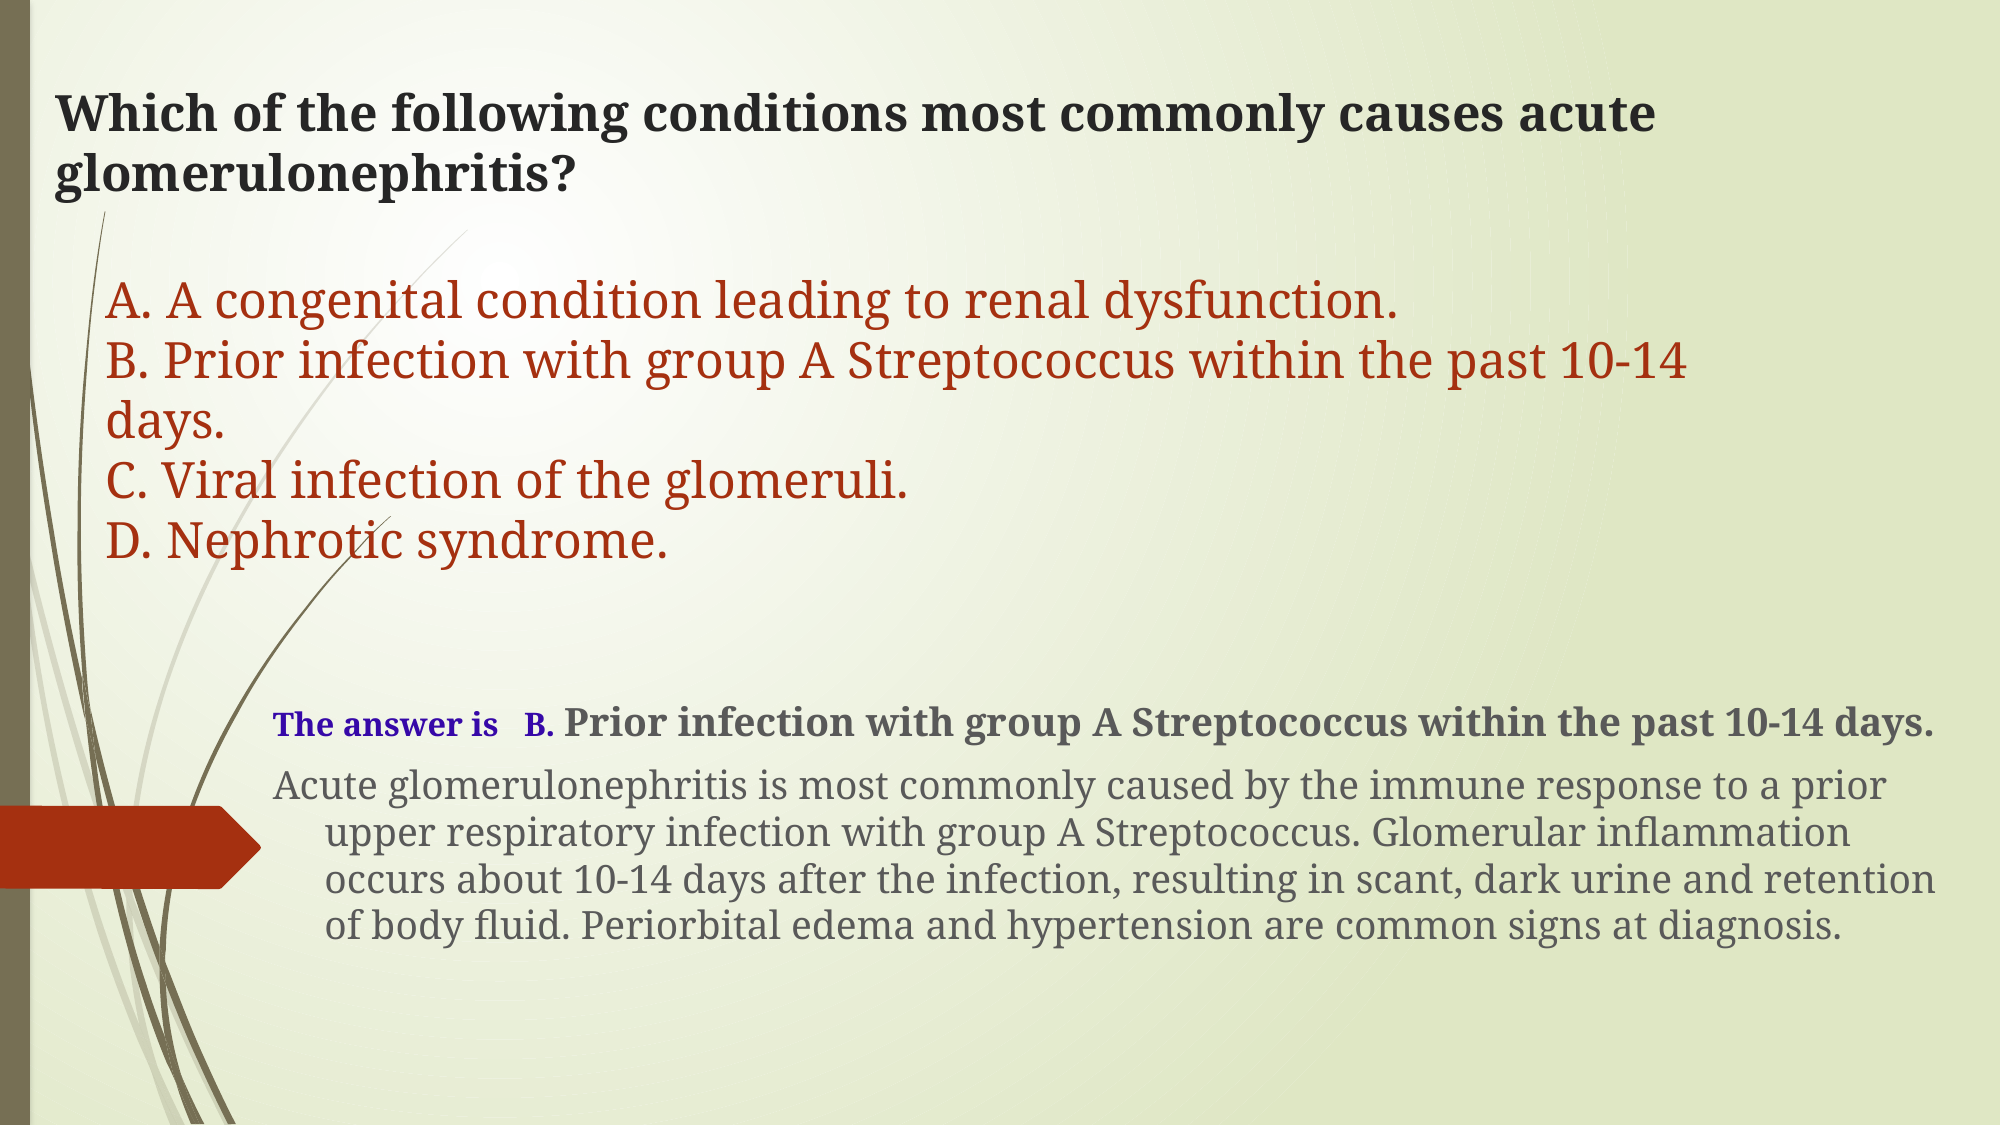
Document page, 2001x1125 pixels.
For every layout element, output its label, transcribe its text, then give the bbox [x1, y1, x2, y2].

list A. A congenital condition leading to renal dysfunction. B. Prior infection with group A Streptococcus within the past 10-14 days. C. Viral infection of the glomeruli. D. Nephrotic syndrome. [90, 240, 1711, 577]
title Which of the following conditions most commonly causes acute glomerulonephritis? [40, 42, 1928, 241]
list The answer is B. Prior infection with group A Streptococcus within the past 10-14 days. Acute glomerulonephritis is most commonly caused by the immune response to a prior upper respiratory infection with group A Streptococcus. Glomerular inflammation occurs about 10-14 days after the infection, resulting in scant, dark urine and retention of body fluid. Periorbital edema and hypertension are common signs at diagnosis. [257, 690, 1973, 1099]
